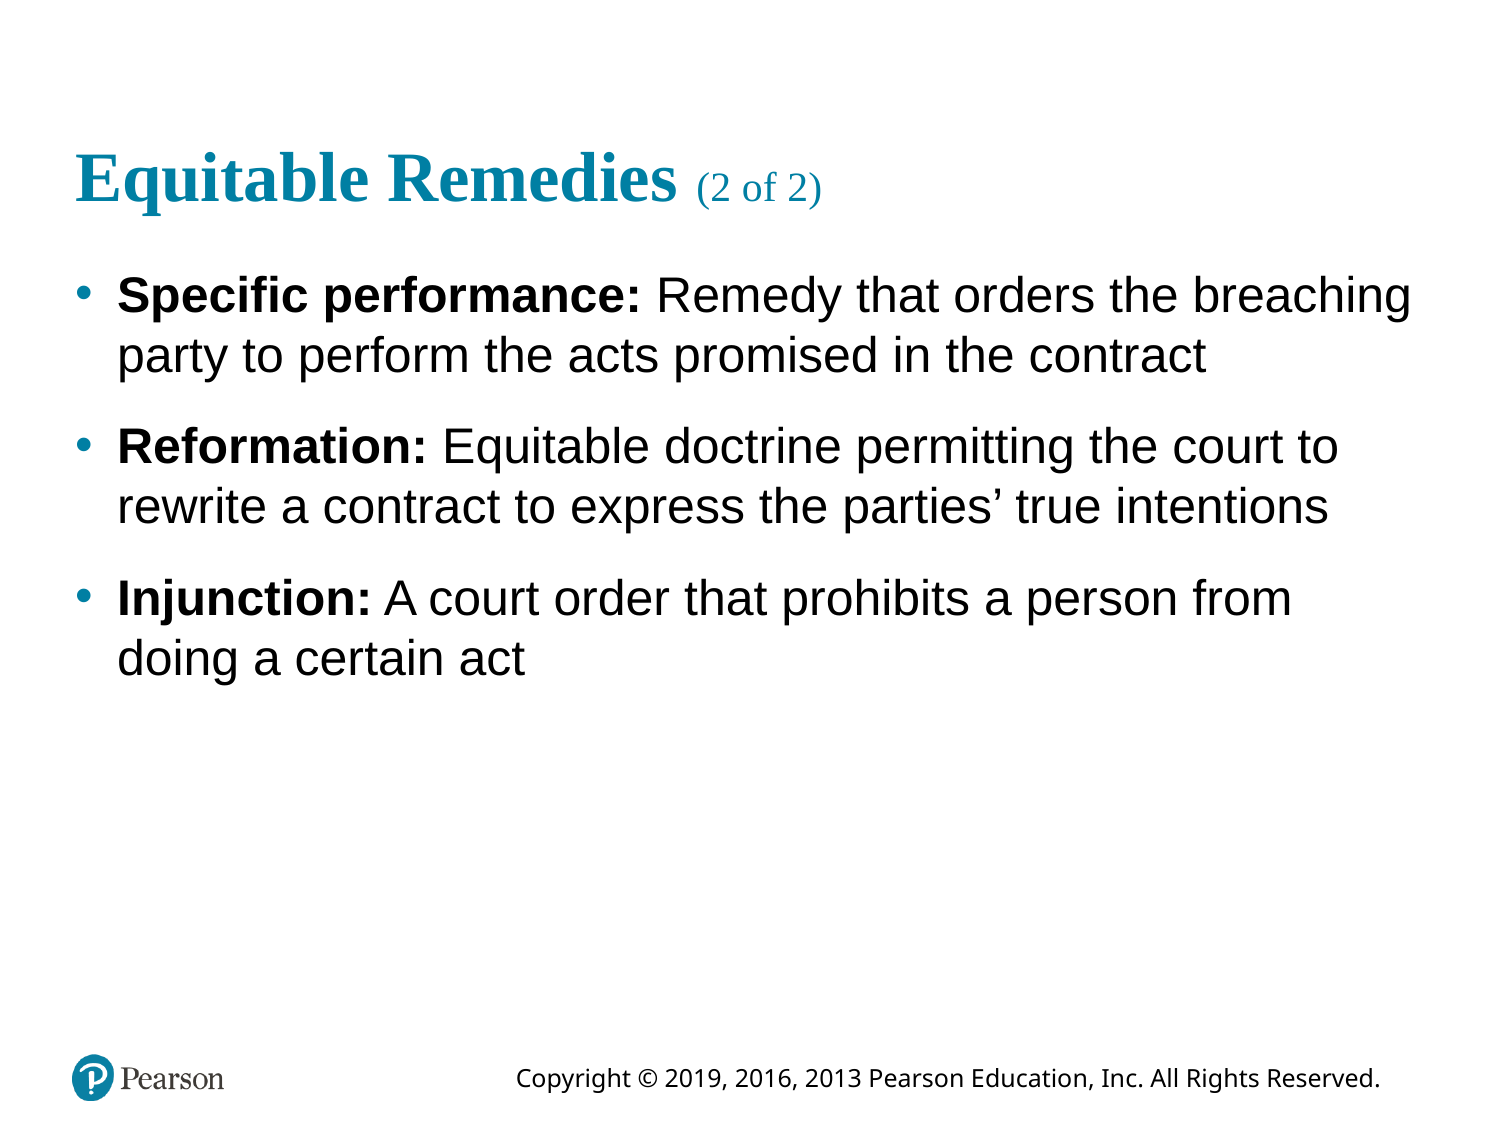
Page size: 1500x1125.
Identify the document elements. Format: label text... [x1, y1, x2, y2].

picture [81, 1064, 107, 1089]
picture [72, 1054, 89, 1072]
title Equitable Remedies (2 of 2) [75, 35, 1425, 216]
picture [99, 1054, 224, 1101]
list Specific performance: Remedy that orders the breaching party to perform the acts promised in the contract Reformation: Equitable doctrine permitting the court to rewrite a contract to express the parties’ true intentions Injunction: A court order that prohibits a person from doing a certain act [75, 262, 1425, 1005]
picture [72, 1087, 83, 1101]
